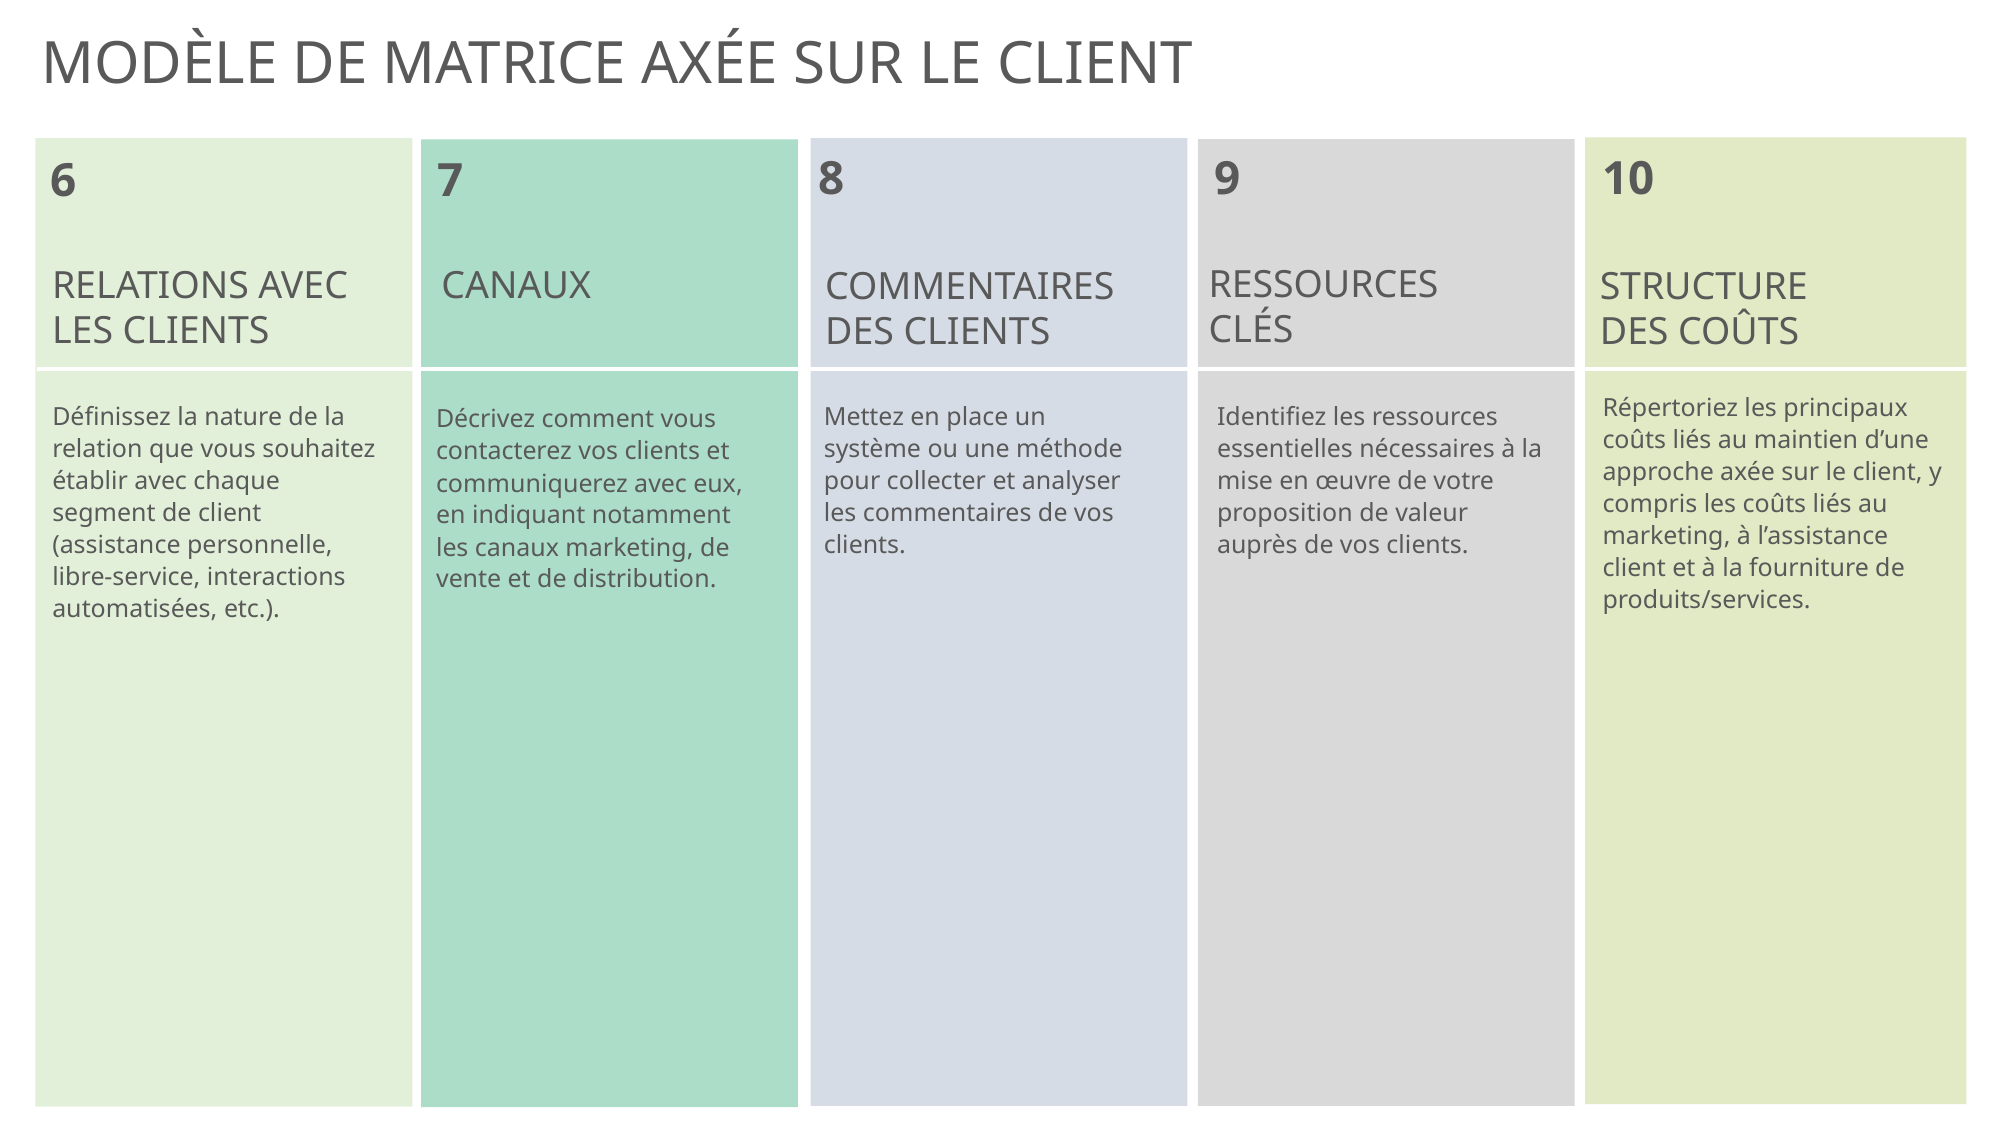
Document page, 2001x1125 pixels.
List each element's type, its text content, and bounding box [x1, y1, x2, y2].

text_box MODÈLE DE MATRICE AXÉE SUR LE CLIENT [26, 18, 1969, 103]
text_box [1584, 371, 1967, 1105]
text_box CANAUX [426, 253, 802, 313]
text_box 6 [35, 139, 105, 235]
text_box 7 [422, 138, 492, 235]
text_box [420, 371, 799, 1108]
text_box STRUCTURE DES COÛTS [1585, 254, 1953, 359]
text_box Mettez en place un système ou une méthode pour collecter et analyser les commentaires de vos clients. [809, 391, 1161, 627]
text_box COMMENTAIRES DES CLIENTS [810, 254, 1186, 360]
text_box 10 [1587, 137, 1677, 233]
text_box [1584, 136, 1967, 367]
text_box 9 [1199, 137, 1269, 233]
text_box Définissez la nature de la relation que vous souhaitez établir avec chaque segment de client (assistance personnelle, libre-service, interactions automatisées, etc.). [37, 391, 395, 627]
text_box [809, 371, 1188, 1107]
text_box [1197, 371, 1576, 1107]
text_box Répertoriez les principaux coûts liés au maintien d’une approche axée sur le client, y compris les coûts liés au marketing, à l’assistance client et à la fourniture de produits/services. [1587, 381, 1963, 660]
text_box RESSOURCES CLÉS [1193, 252, 1569, 358]
text_box Décrivez comment vous contacterez vos clients et communiquerez avec eux, en indiquant notamment les canaux marketing, de vente et de distribution. [421, 393, 774, 630]
text_box RELATIONS AVEC LES CLIENTS [37, 253, 413, 358]
text_box [34, 137, 413, 1108]
text_box [809, 137, 1188, 367]
text_box [1197, 138, 1576, 367]
text_box [420, 138, 799, 367]
text_box 8 [803, 137, 873, 233]
text_box Identifiez les ressources essentielles nécessaires à la mise en œuvre de votre proposition de valeur auprès de vos clients. [1202, 391, 1559, 627]
